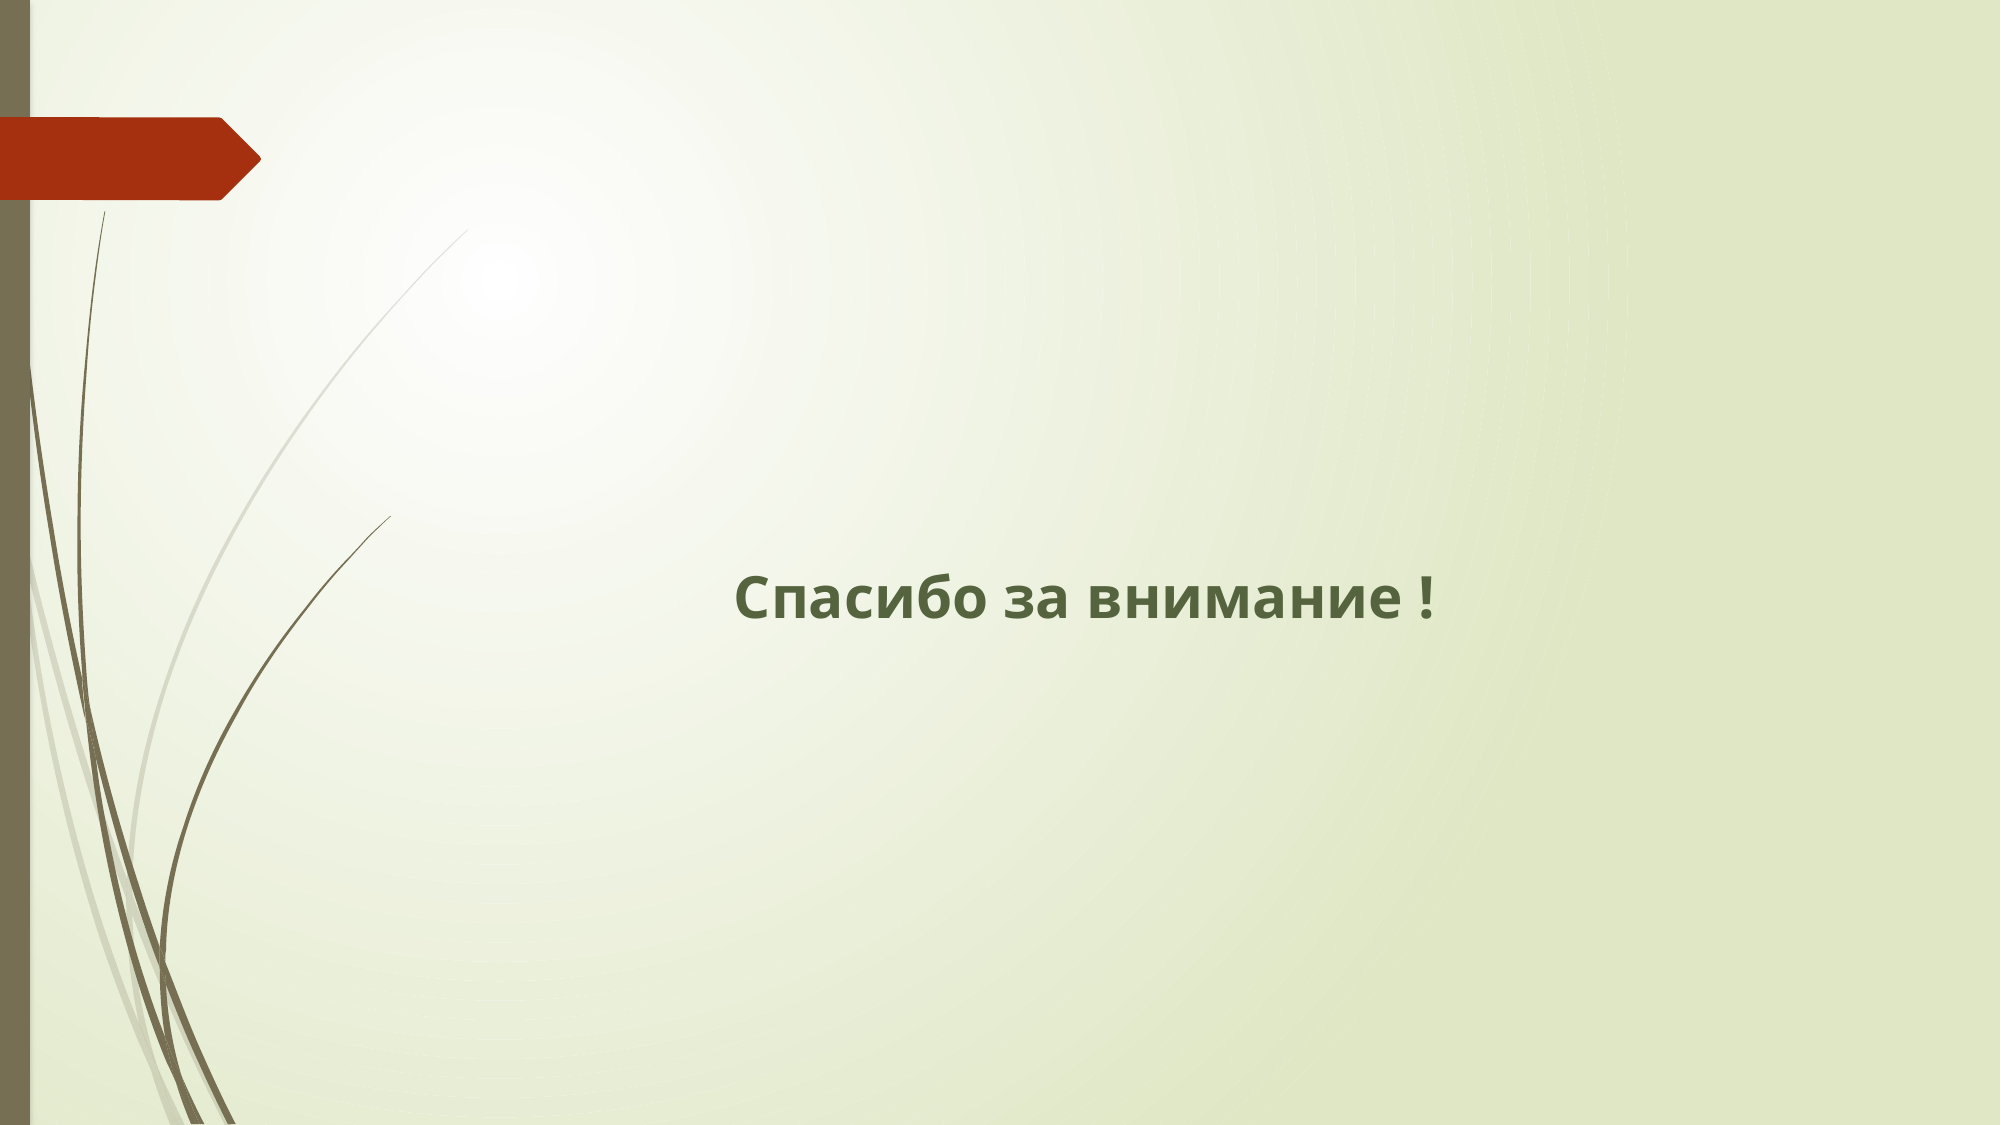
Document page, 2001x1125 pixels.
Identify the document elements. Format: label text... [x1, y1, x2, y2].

text_box Спасибо за внимание ! [719, 552, 1466, 708]
